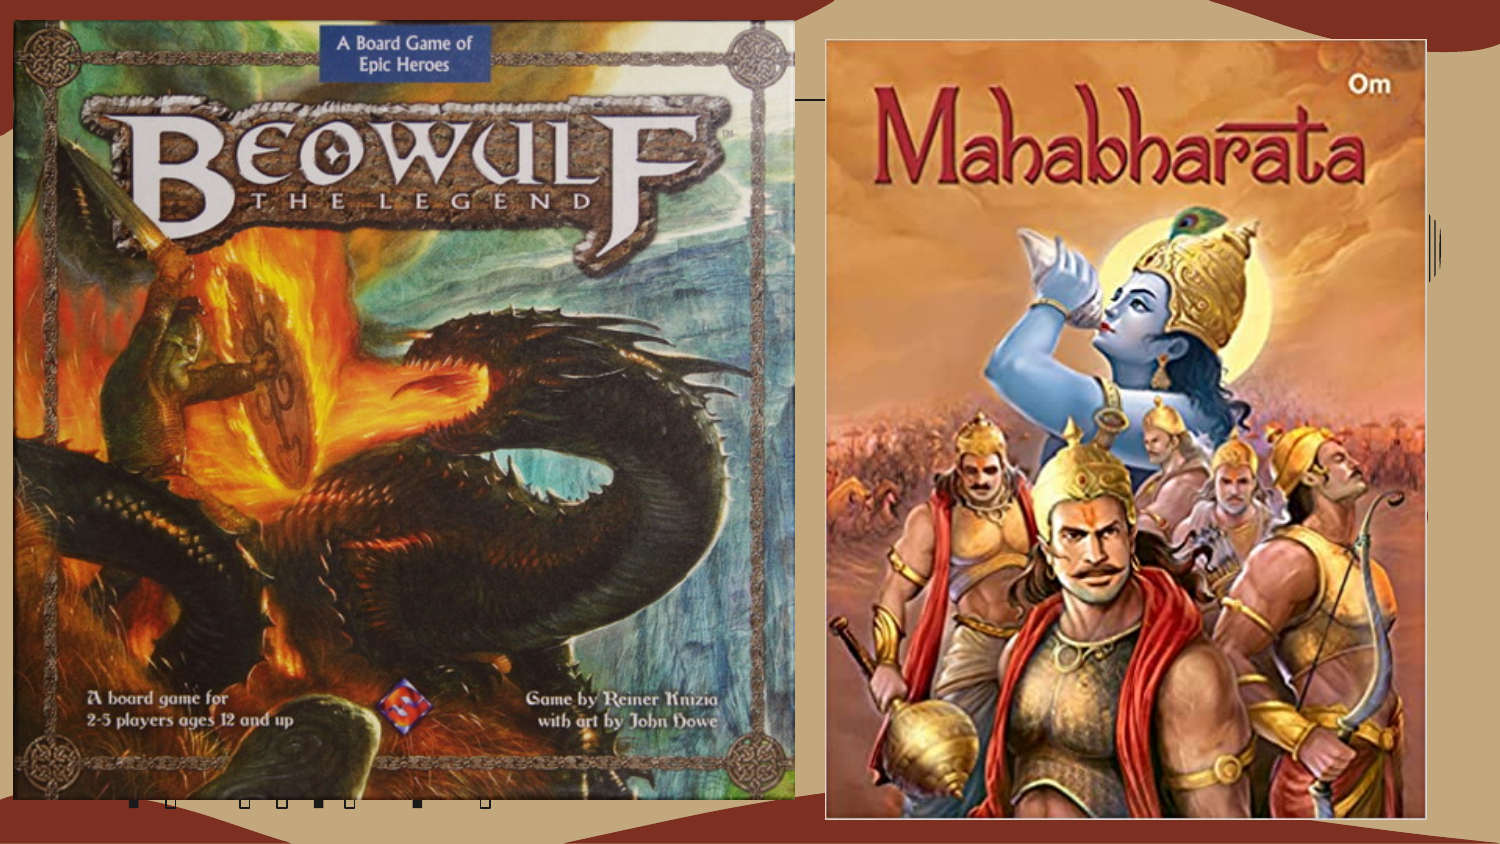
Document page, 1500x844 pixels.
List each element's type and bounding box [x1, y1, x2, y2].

picture [13, 19, 795, 801]
picture [825, 39, 1428, 820]
